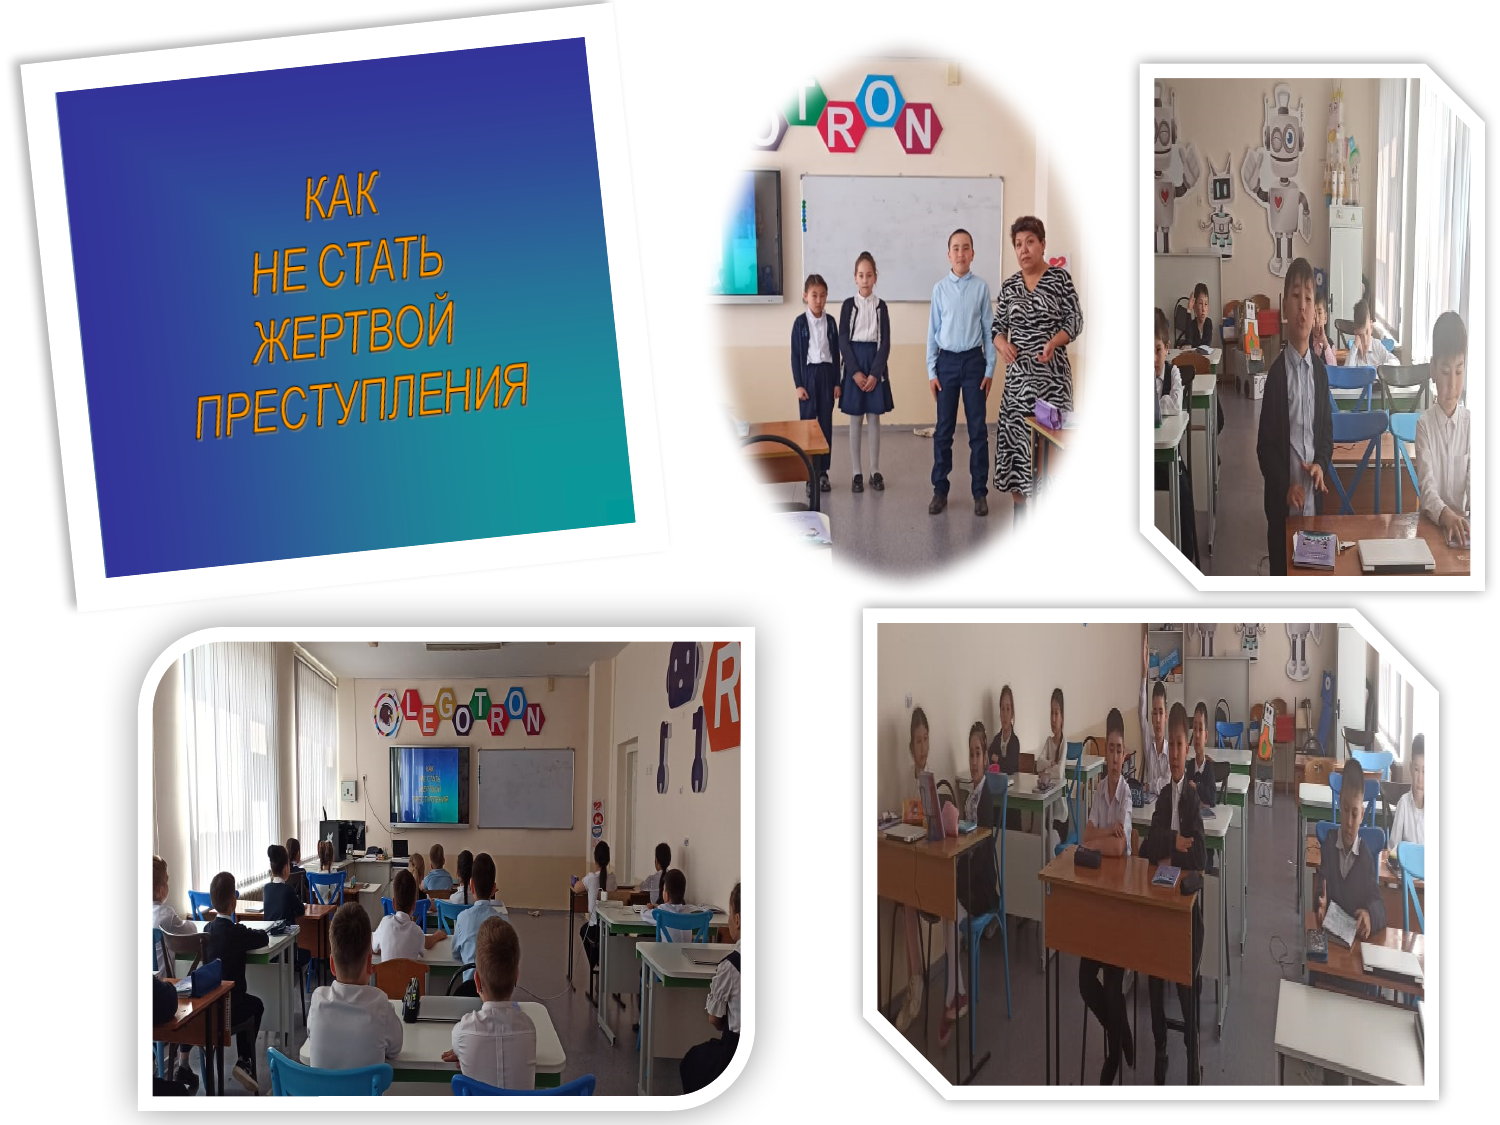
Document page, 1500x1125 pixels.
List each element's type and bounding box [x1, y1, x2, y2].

picture [145, 634, 749, 1104]
picture [55, 38, 635, 578]
picture [869, 615, 1432, 1094]
picture [1146, 70, 1478, 584]
picture [700, 30, 1108, 599]
